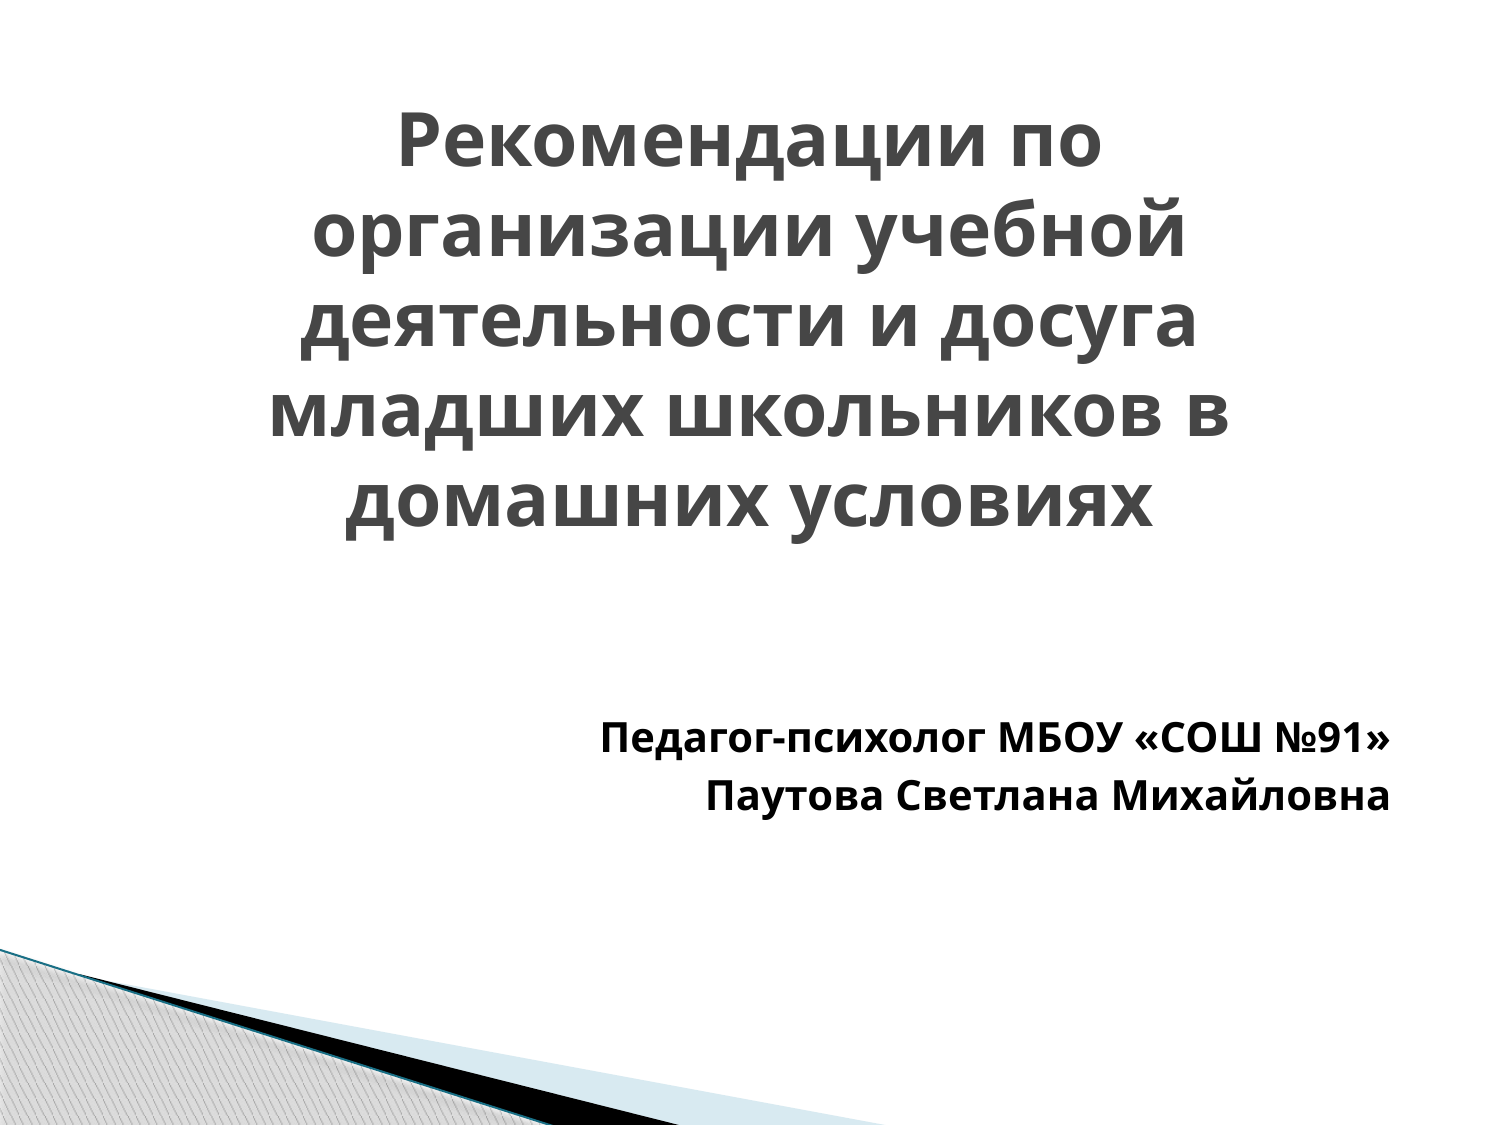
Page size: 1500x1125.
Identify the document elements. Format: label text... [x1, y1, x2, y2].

title Рекомендации по организации учебной деятельности и досуга младших школьников в домашних условиях [112, 105, 1388, 528]
subtitle Педагог-психолог МБОУ «СОШ №91» Паутова Светлана Михайловна [478, 703, 1407, 925]
